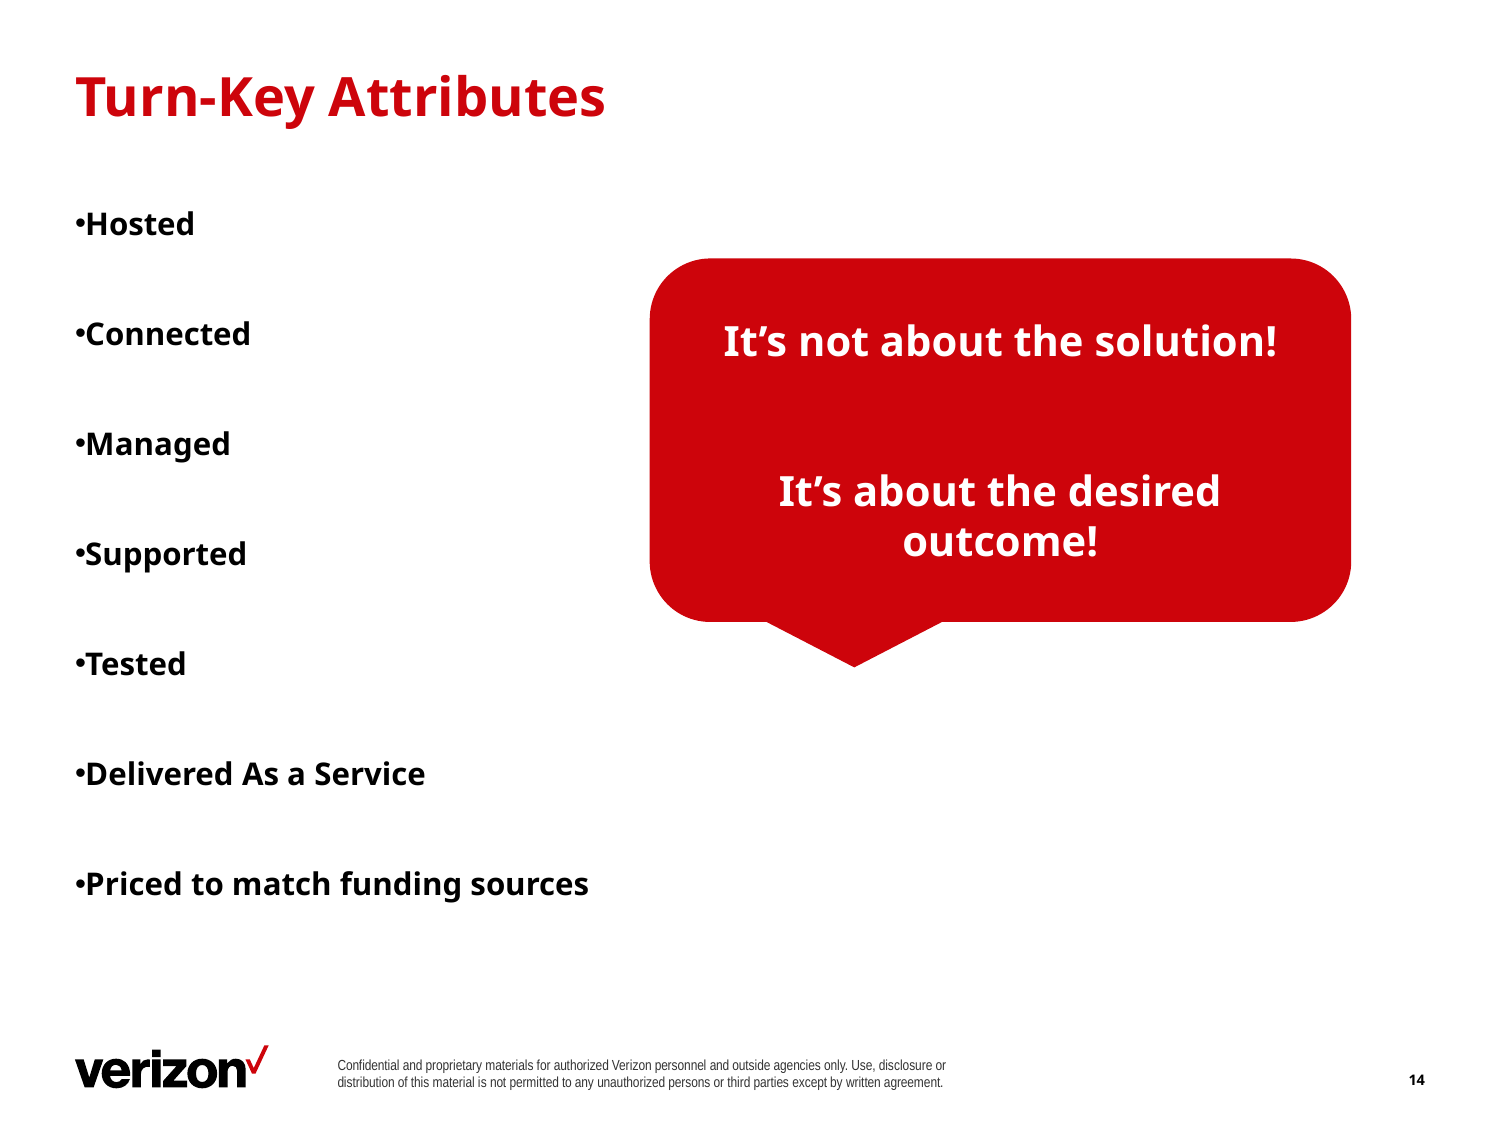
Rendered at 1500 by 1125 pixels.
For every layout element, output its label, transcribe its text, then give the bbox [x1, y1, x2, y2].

slide_number 14 [1387, 1053, 1425, 1091]
title Turn-Key Attributes [75, 69, 1238, 145]
text_box It’s not about the solution! It’s about the desired outcome! [648, 257, 1353, 669]
footer Confidential and proprietary materials for authorized Verizon personnel and outside agencies only. Use, disclosure or distribution of this material is not permitted to any unauthorized persons or third parties except by written agreement. [337, 1053, 1001, 1091]
list Hosted Connected Managed Supported Tested Delivered As a Service Priced to match funding sources [75, 204, 656, 908]
